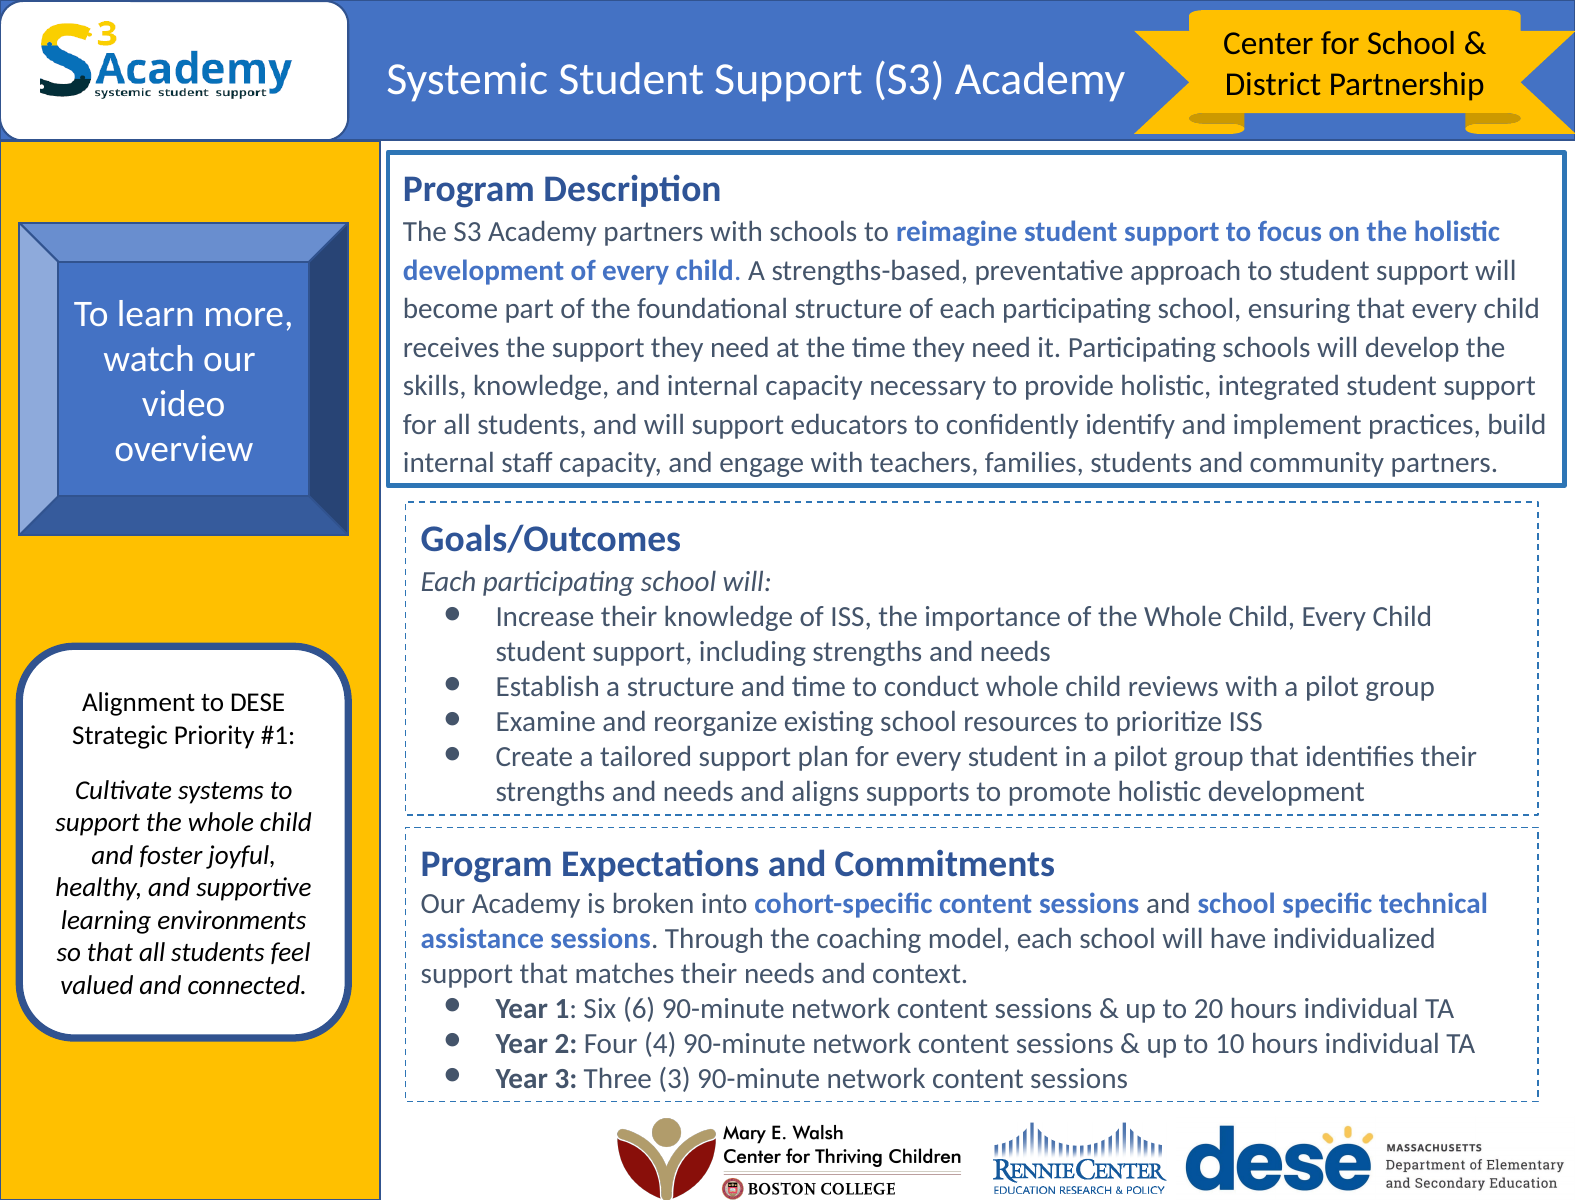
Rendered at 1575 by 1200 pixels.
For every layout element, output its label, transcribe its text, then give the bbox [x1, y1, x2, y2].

text_box Program Description The S3 Academy partners with schools to reimagine student support to focus on the holistic development of every child. A strengths-based, preventative approach to student support will become part of the foundational structure of each participating school, ensuring that every child receives the support they need at the time they need it. Participating schools will develop the skills, knowledge, and internal capacity necessary to provide holistic, integrated student support for all students, and will support educators to confidently identify and implement practices, build internal staff capacity, and engage with teachers, families, students and community partners. [387, 152, 1565, 486]
text_box Program Expectations and Commitments Our Academy is broken into cohort-specific content sessions and school specific technical assistance sessions. Through the coaching model, each school will have individualized support that matches their needs and context. Year 1: Six (6) 90-minute network content sessions & up to 20 hours individual TA Year 2: Four (4) 90-minute network content sessions & up to 10 hours individual TA Year 3: Three (3) 90-minute network content sessions [405, 827, 1538, 1102]
text_box [0, 150, 380, 1200]
picture [992, 1122, 1167, 1194]
text_box Alignment to DESE Strategic Priority #1: Cultivate systems to support the whole child and foster joyful, healthy, and supportive learning environments so that all students feel valued and connected. [19, 646, 349, 1039]
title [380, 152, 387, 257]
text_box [0, 0, 1575, 141]
picture [595, 1116, 983, 1200]
text_box To learn more, watch our video overview [19, 222, 349, 536]
picture [1176, 1116, 1575, 1200]
text_box Goals/Outcomes Each participating school will: Increase their knowledge of ISS, the importance of the Whole Child, Every Child student support, including strengths and needs Establish a structure and time to conduct whole child reviews with a pilot group Examine and reorganize existing school resources to prioritize ISS Create a tailored support plan for every student in a pilot group that identifies their strengths and needs and aligns supports to promote holistic development [405, 502, 1538, 815]
